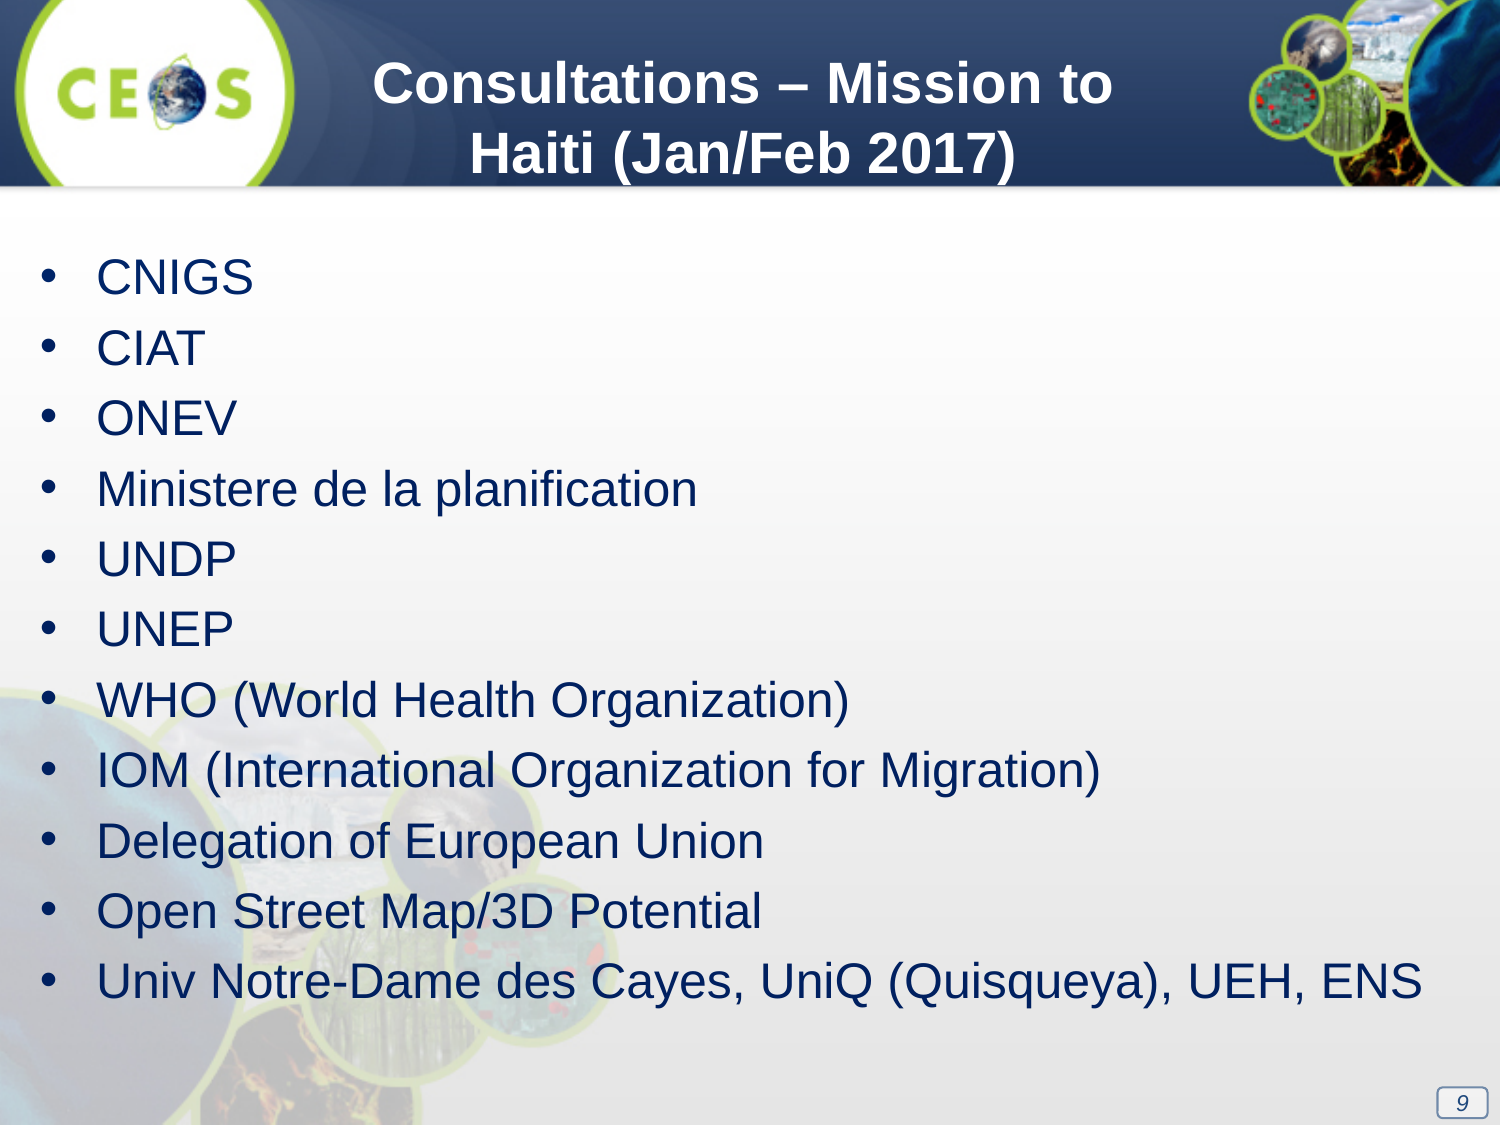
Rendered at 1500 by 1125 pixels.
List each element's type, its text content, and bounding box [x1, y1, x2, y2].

slide_number 9 [1436, 1086, 1489, 1120]
picture [0, 0, 1500, 1125]
list CNIGS CIAT ONEV Ministere de la planification UNDP UNEP WHO (World Health Organization) IOM (International Organization for Migration) Delegation of European Union Open Street Map/3D Potential Univ Notre-Dame des Cayes, UniQ (Quisqueya), UEH, ENS [24, 237, 1463, 1075]
list Consultations – Mission to Haiti (Jan/Feb 2017) [337, 37, 1150, 125]
